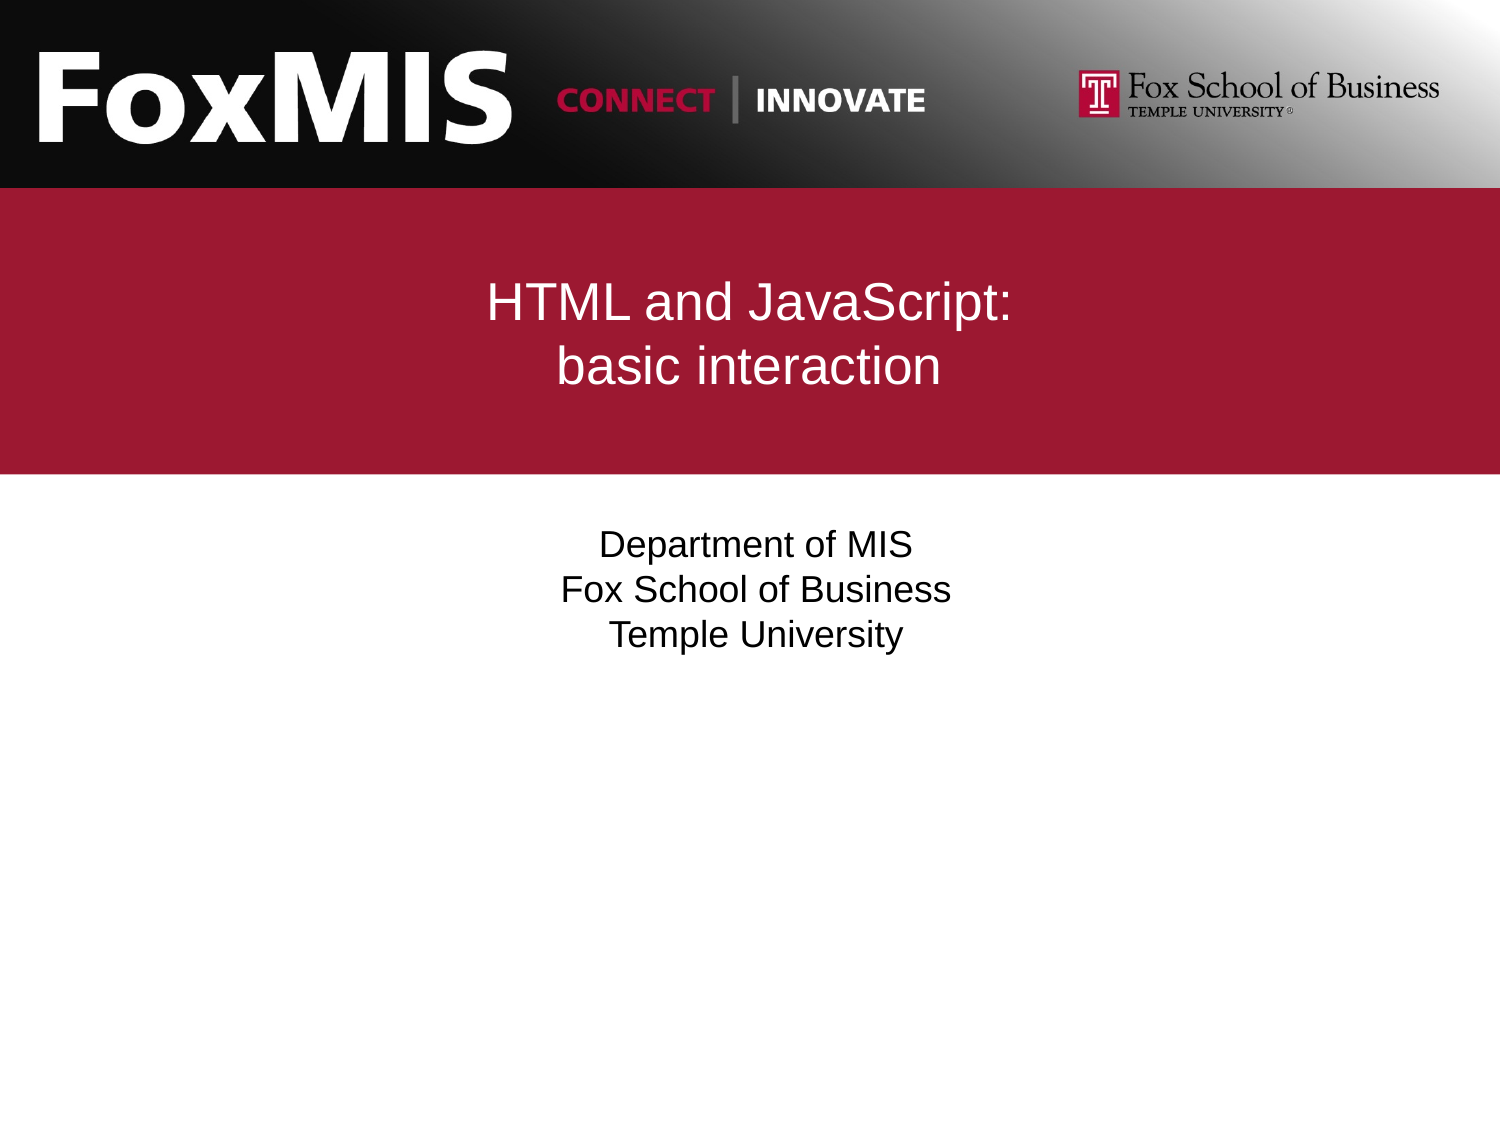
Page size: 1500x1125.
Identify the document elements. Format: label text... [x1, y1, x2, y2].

picture [0, 0, 1500, 189]
title HTML and JavaScript: basic interaction [0, 198, 1500, 475]
text_box Department of MIS Fox School of Business Temple University [112, 512, 1400, 753]
